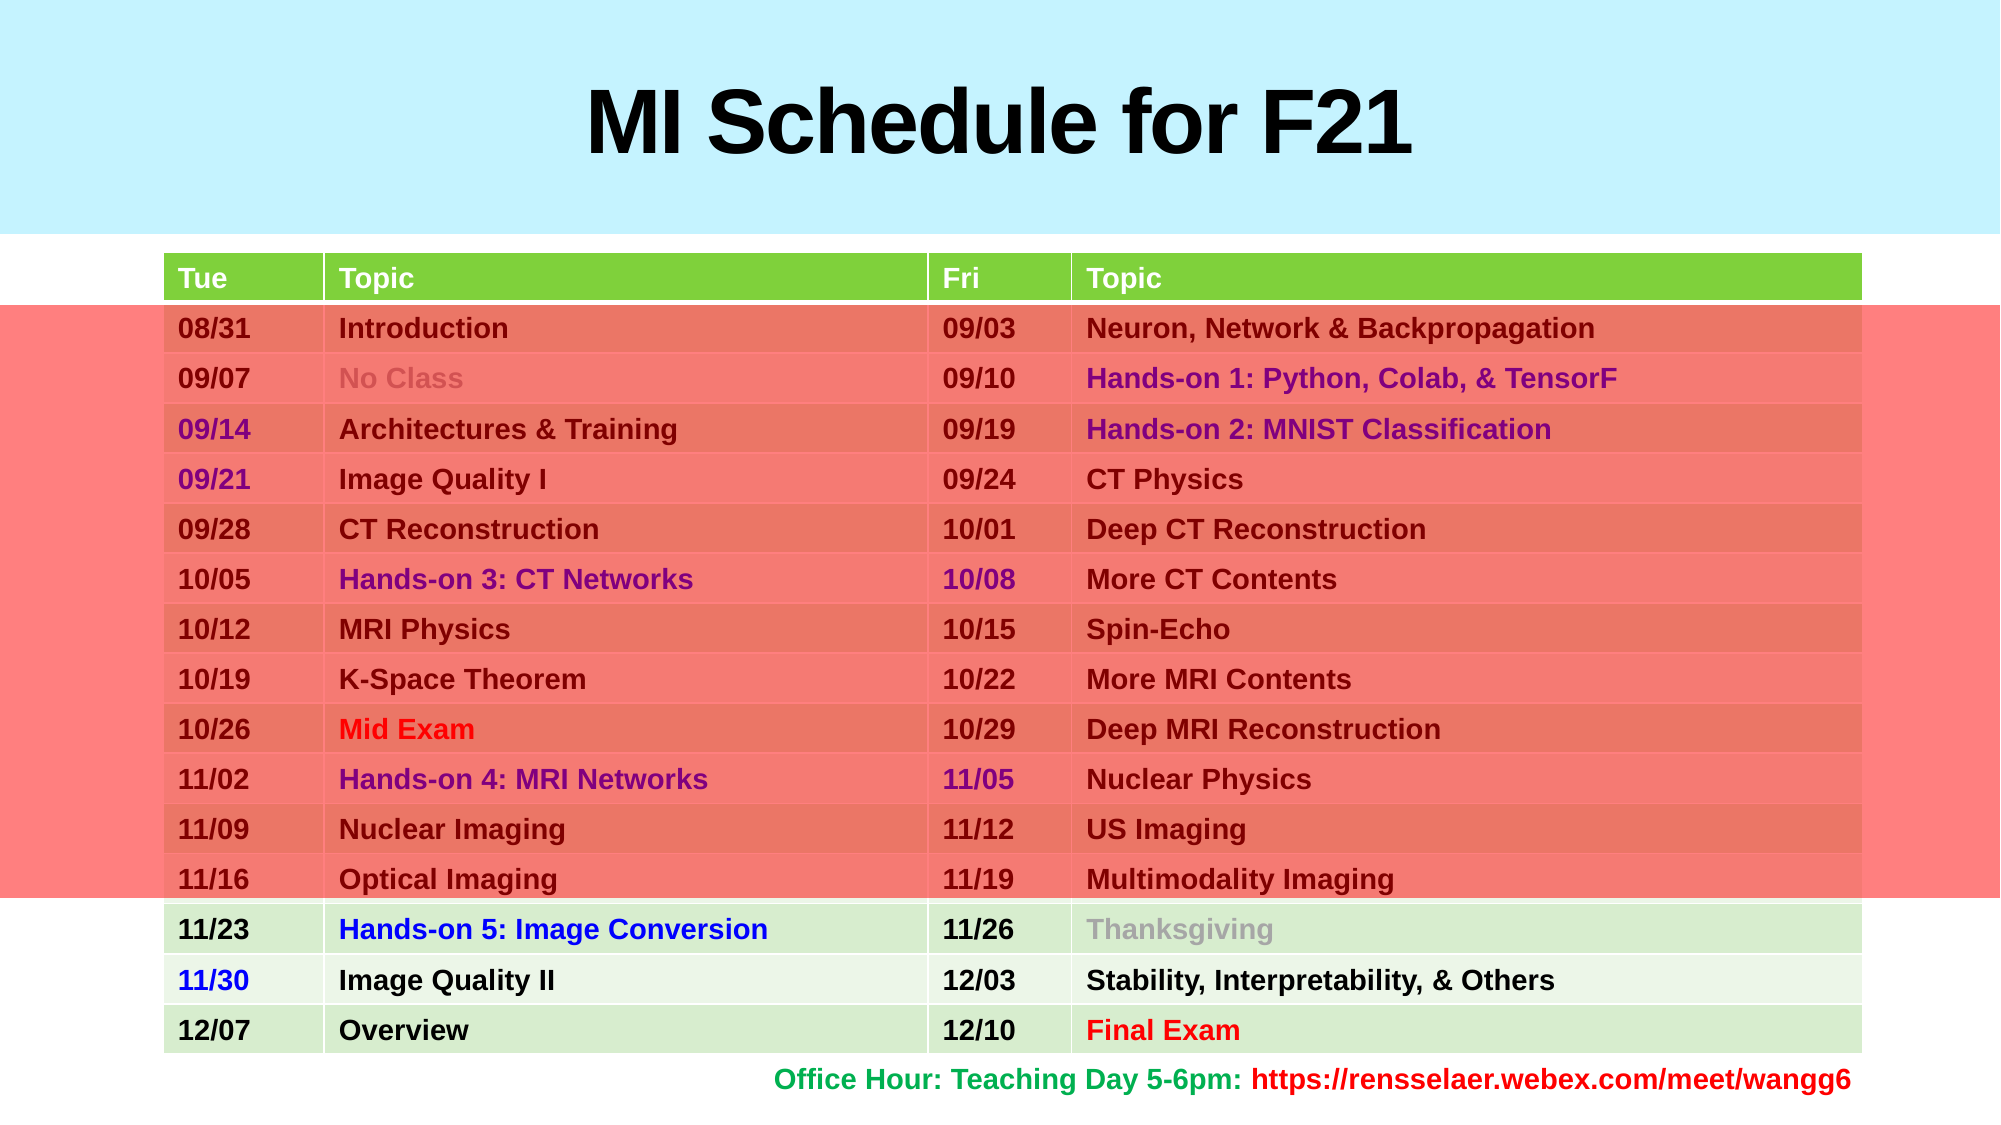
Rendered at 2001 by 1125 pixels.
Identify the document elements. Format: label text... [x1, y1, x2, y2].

table_cell 11/23 [164, 904, 323, 953]
table_header Fri [929, 253, 1071, 300]
table_cell Overview [325, 1005, 927, 1052]
table_cell 12/10 [929, 1005, 1071, 1052]
table_cell 11/16 [164, 899, 323, 903]
title MI Schedule for F21 [0, 0, 2000, 234]
table_cell 11/19 [929, 899, 1071, 903]
table_cell 12/03 [929, 955, 1071, 1003]
table_cell Image Quality II [325, 955, 927, 1003]
table_cell Multimodality Imaging [1072, 899, 1862, 903]
table_cell Optical Imaging [325, 899, 927, 903]
table_cell 11/30 [164, 955, 323, 1003]
table_cell 12/07 [164, 1005, 323, 1053]
text_box [0, 304, 2000, 899]
table_cell Thanksgiving [1072, 904, 1862, 953]
table_header Tue [164, 253, 323, 300]
text_box Office Hour: Teaching Day 5-6pm: https://rensselaer.webex.com/meet/wangg6 [167, 1052, 1867, 1103]
table_cell Final Exam [1072, 1005, 1862, 1052]
table_cell 11/26 [929, 904, 1071, 953]
table_cell Stability, Interpretability, & Others [1072, 955, 1862, 1003]
table_cell Hands-on 5: Image Conversion [325, 904, 927, 953]
table_header Topic [1072, 253, 1862, 300]
table_header Topic [325, 253, 927, 300]
